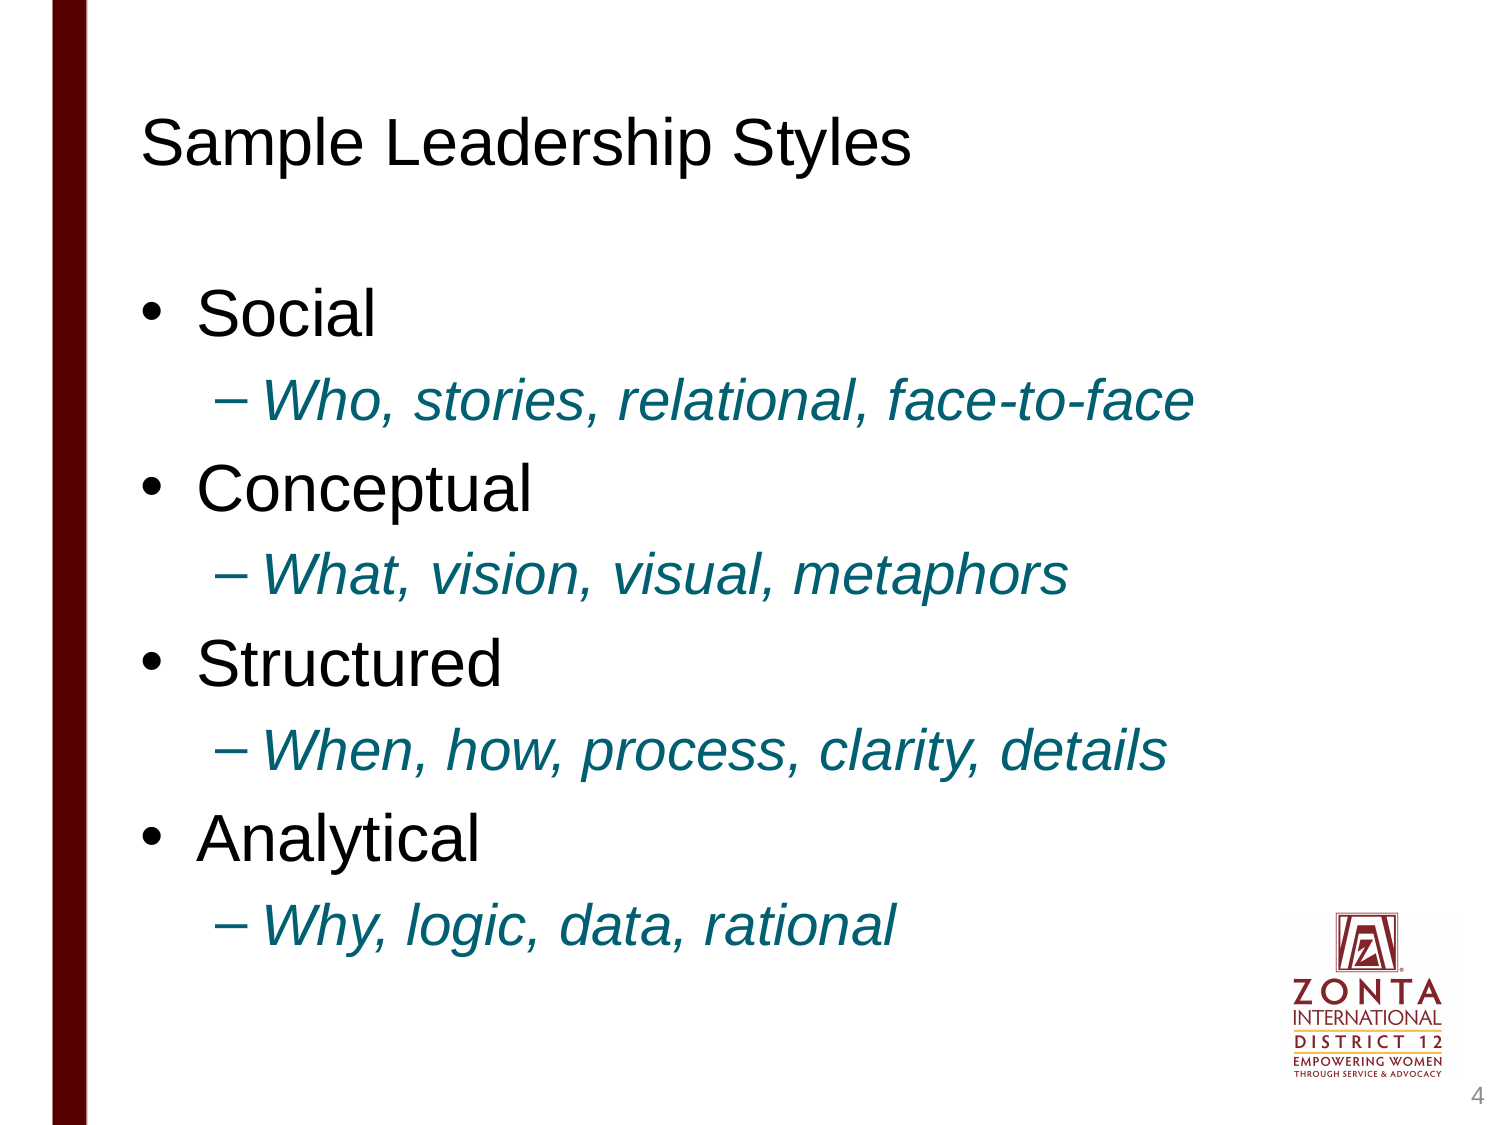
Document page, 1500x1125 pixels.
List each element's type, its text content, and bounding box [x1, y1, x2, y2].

title Sample Leadership Styles [125, 45, 1425, 233]
slide_number 4 [1149, 1065, 1500, 1125]
list Social Who, stories, relational, face-to-face Conceptual What, vision, visual, metaphors Structured When, how, process, clarity, details Analytical Why, logic, data, rational [125, 262, 1425, 1005]
picture [0, 0, 1460, 1125]
